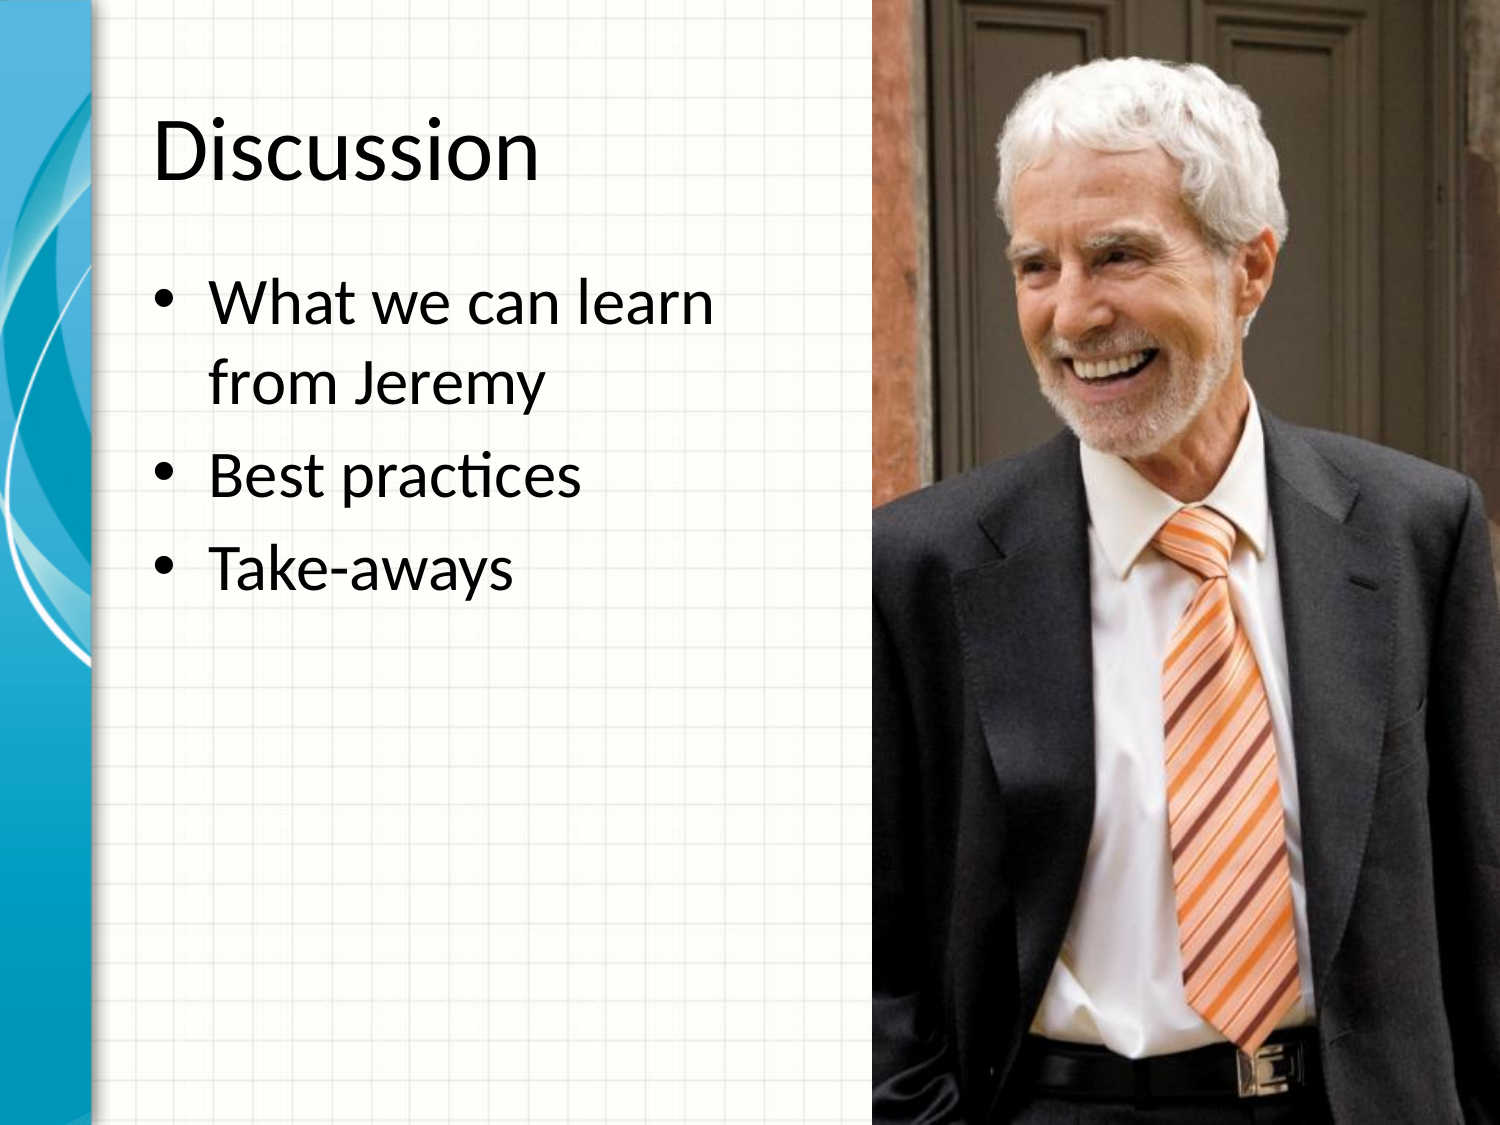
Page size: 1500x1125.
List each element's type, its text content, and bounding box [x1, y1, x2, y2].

title Discussion [137, 50, 838, 238]
picture [0, 0, 1500, 1125]
list What we can learn from Jeremy Best practices Take-aways [137, 249, 825, 955]
